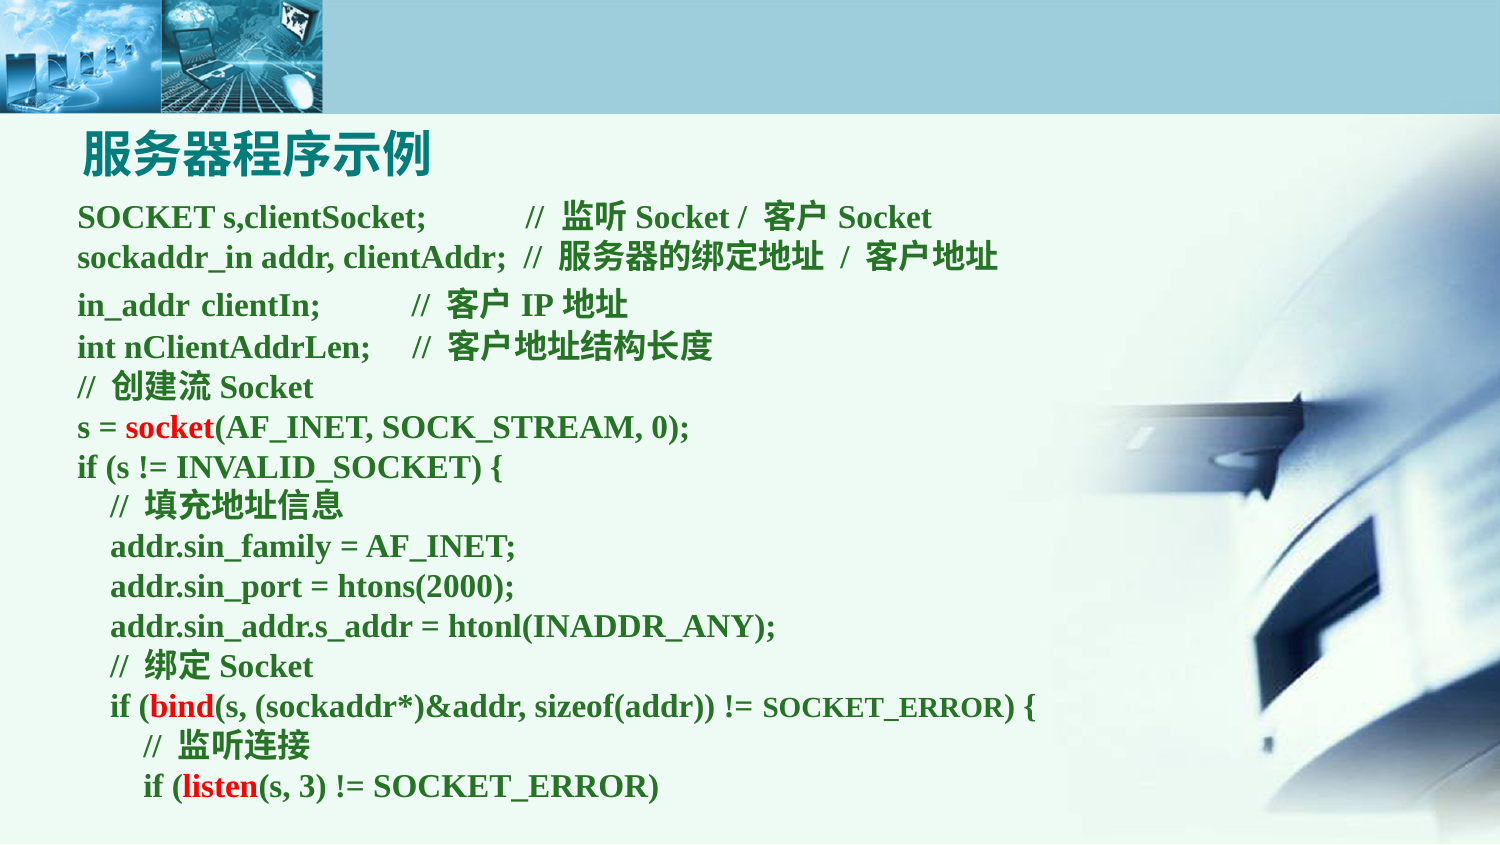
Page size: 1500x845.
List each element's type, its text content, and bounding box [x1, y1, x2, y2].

list SOCKET s,clientSocket; // 监听Socket / 客户Socket sockaddr_in addr, clientAddr; // 服务器的绑定地址 / 客户地址 in_addr clientIn; // 客户IP地址 int nClientAddrLen; // 客户地址结构长度 // 创建流Socket s = socket(AF_INET, SOCK_STREAM, 0); if (s != INVALID_SOCKET) { // 填充地址信息 addr.sin_family = AF_INET; addr.sin_port = htons(2000); addr.sin_addr.s_addr = htonl(INADDR_ANY); // 绑定Socket if (bind(s, (sockaddr*)&addr, sizeof(addr)) != SOCKET_ERROR) { // 监听连接 if (listen(s, 3) != SOCKET_ERROR) [61, 187, 1147, 837]
title 服务器程序示例 [67, 117, 1419, 188]
picture [0, 0, 1500, 844]
